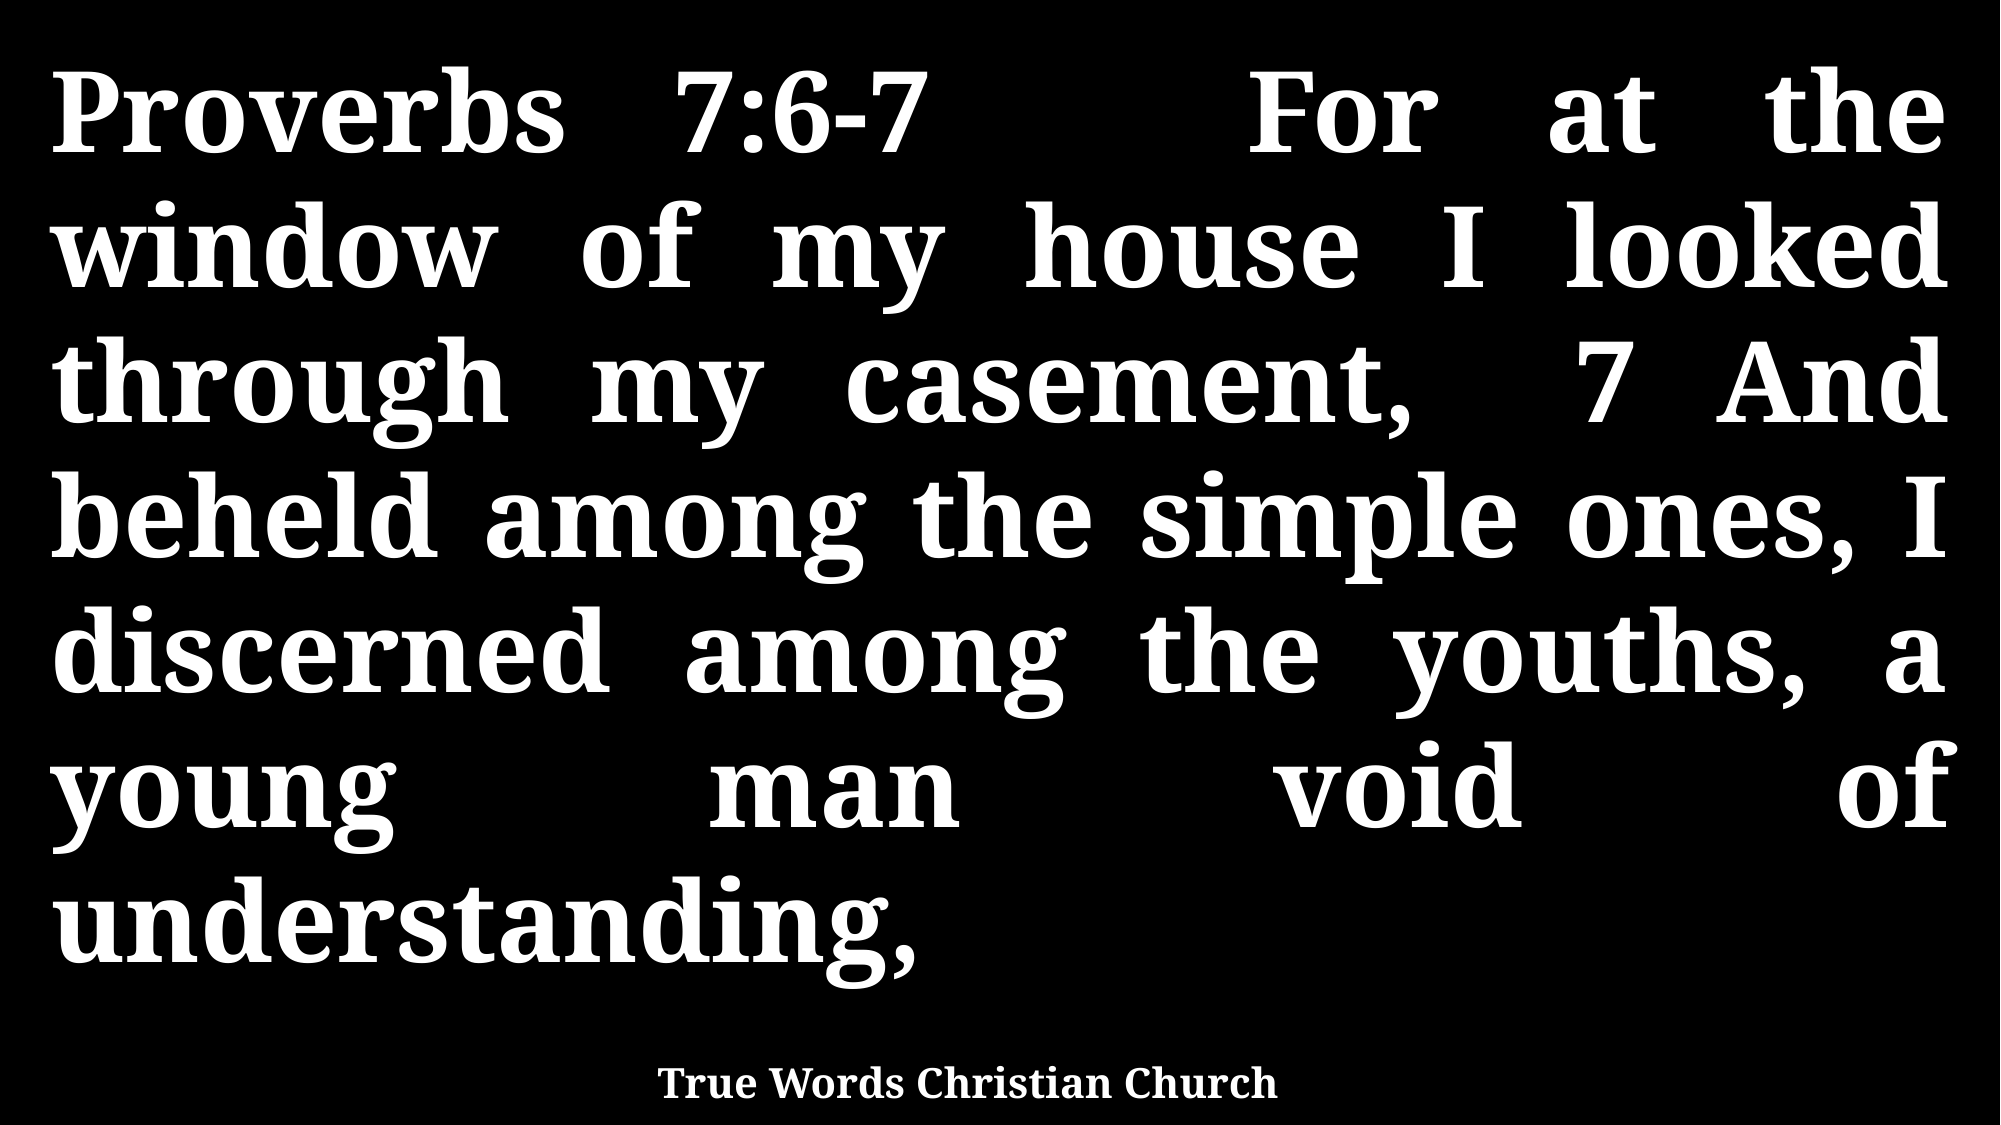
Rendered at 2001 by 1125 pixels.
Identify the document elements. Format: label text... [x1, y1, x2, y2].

text_box Proverbs 7:6-7 For at the window of my house I looked through my casement, 7 And beheld among the simple ones, I discerned among the youths, a young man void of understanding, [35, 32, 1965, 992]
text_box True Words Christian Church [642, 1049, 1294, 1114]
